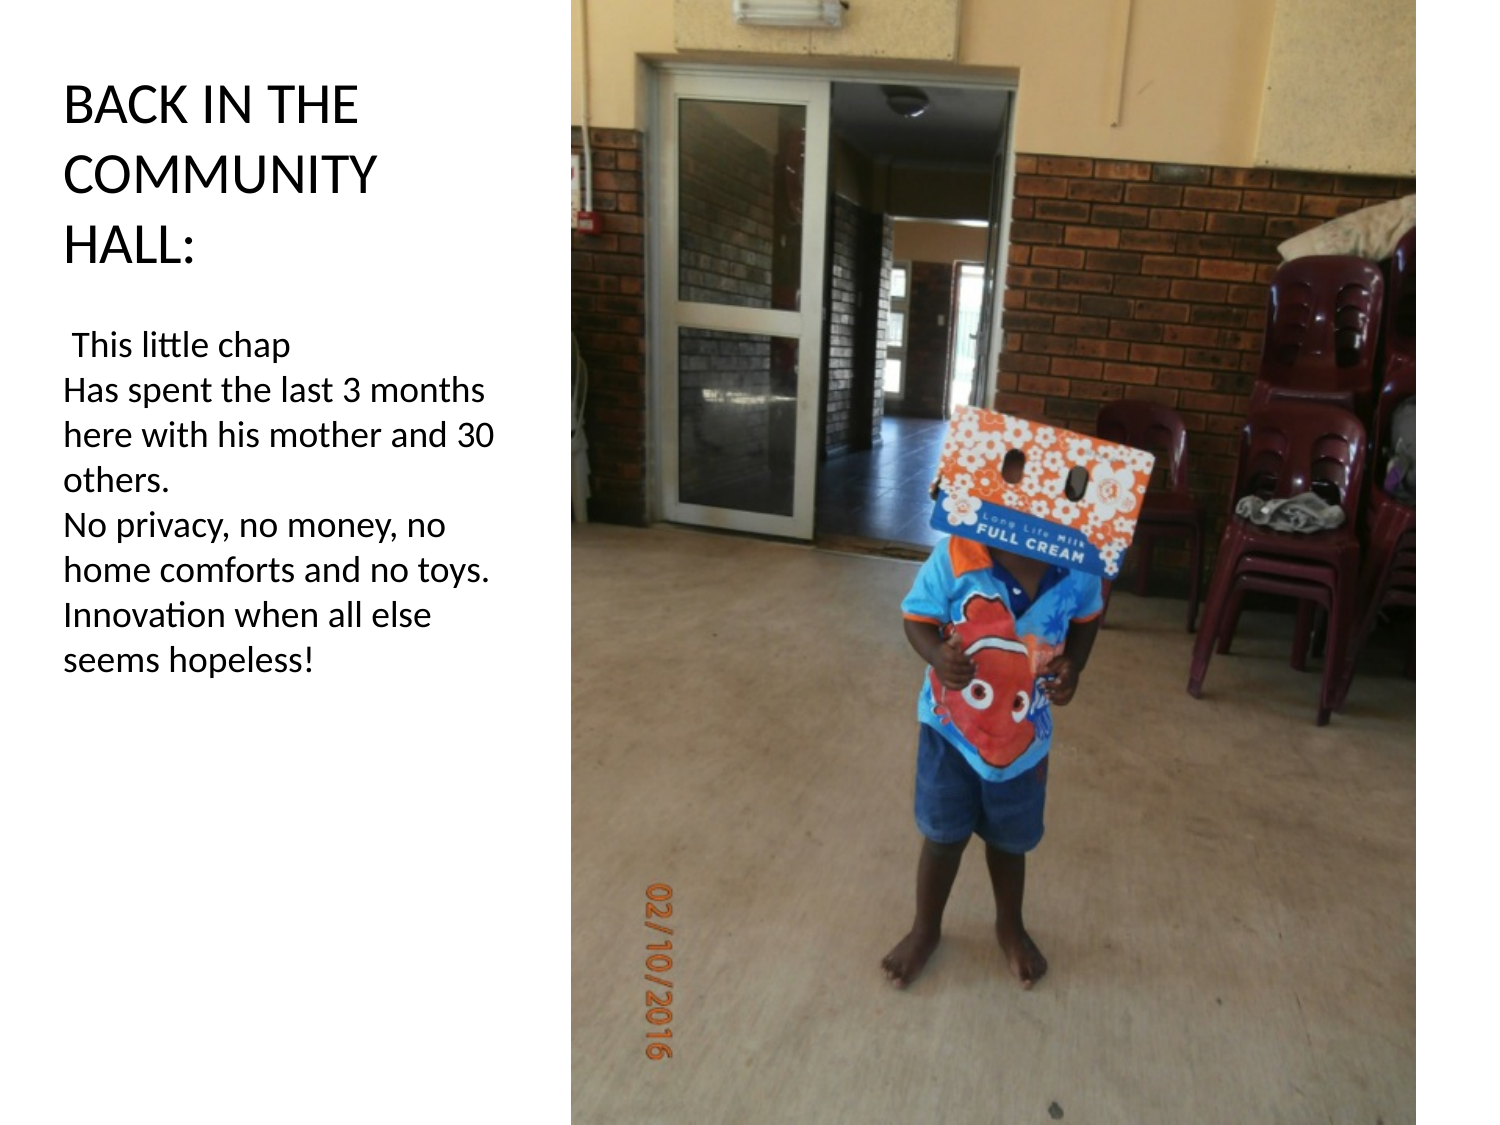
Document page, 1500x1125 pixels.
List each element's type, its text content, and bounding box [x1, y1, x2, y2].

text_box BACK IN THE COMMUNITY HALL: This little chap Has spent the last 3 months here with his mother and 30 others. No privacy, no money, no home comforts and no toys. Innovation when all else seems hopeless! [48, 57, 526, 687]
picture [571, 0, 1416, 1125]
